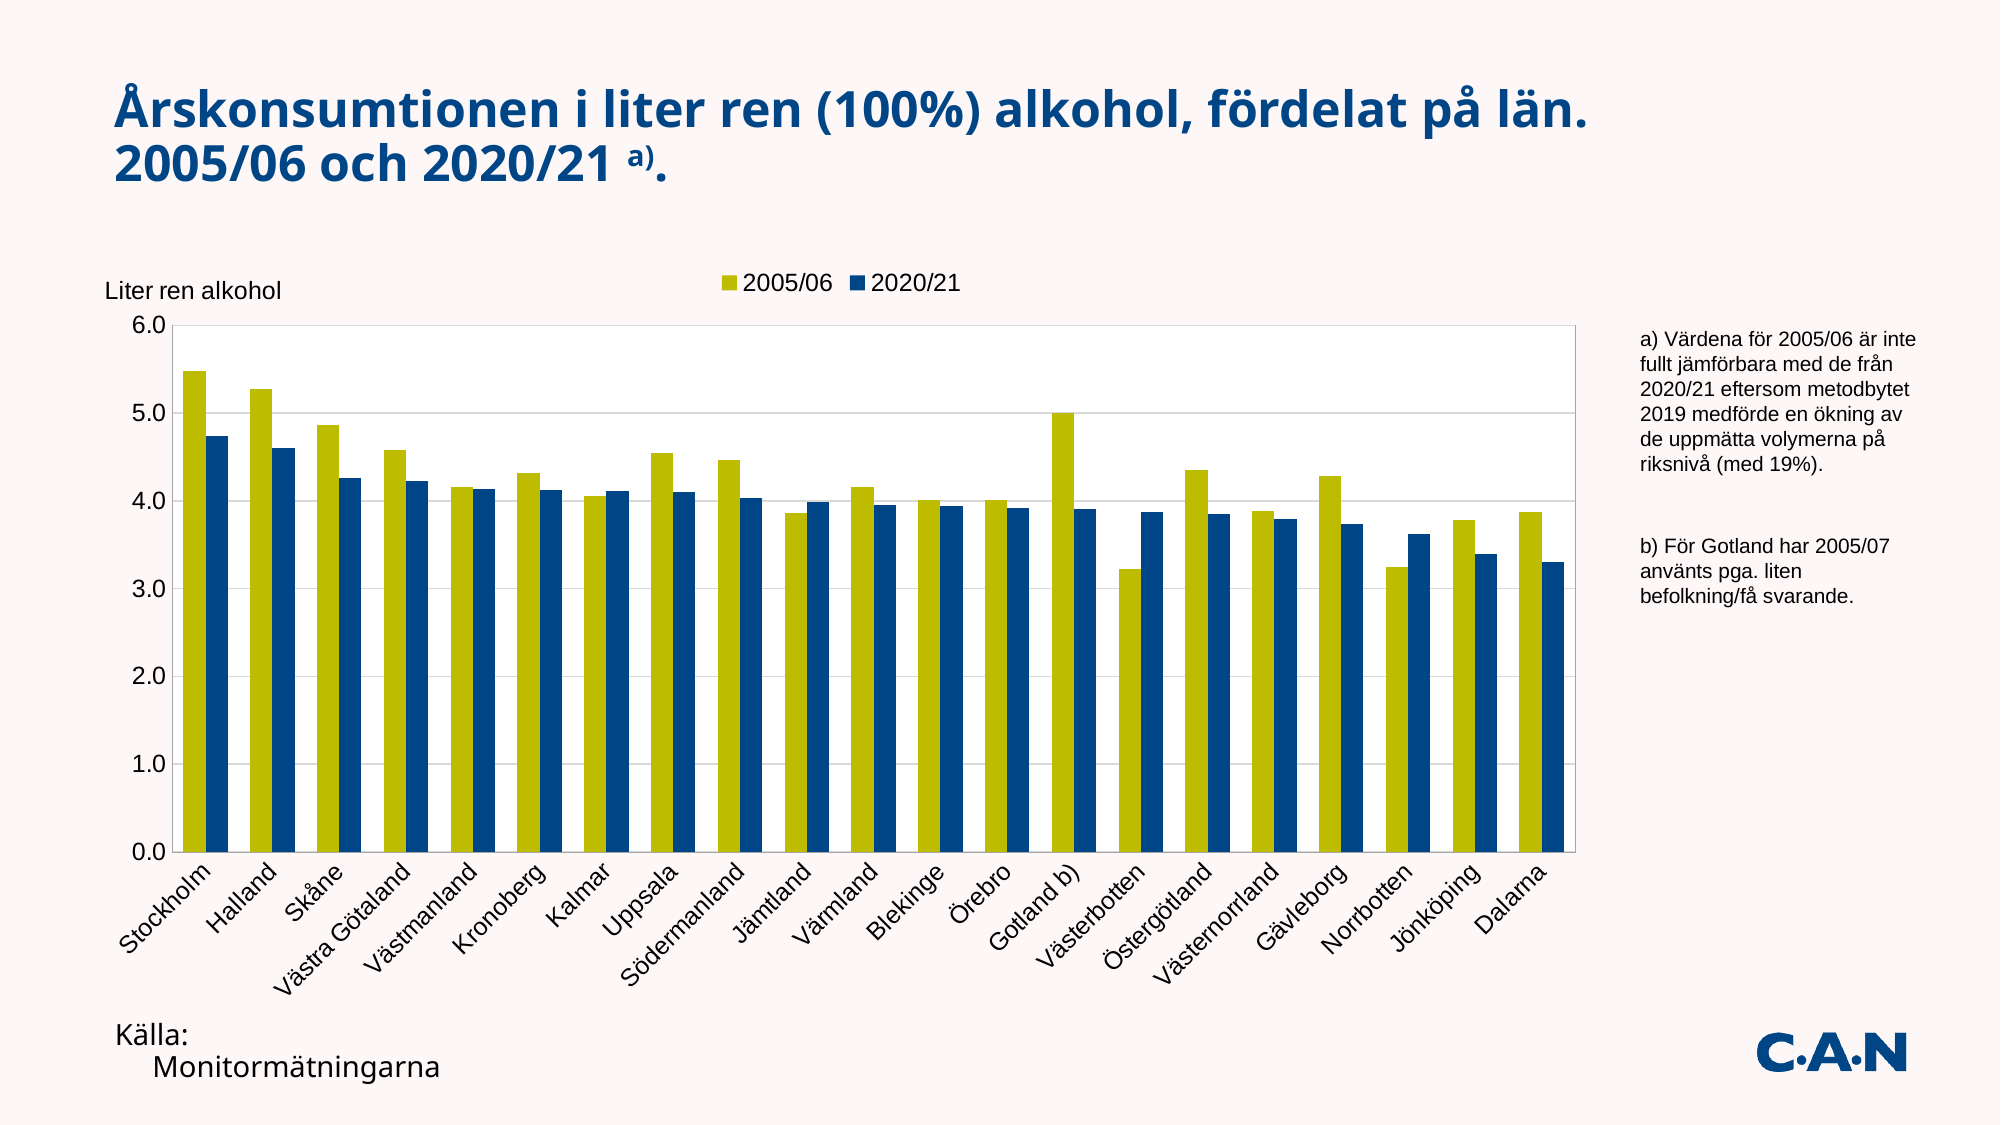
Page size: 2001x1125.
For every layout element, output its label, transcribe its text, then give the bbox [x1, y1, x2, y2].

title Årskonsumtionen i liter ren (100%) alkohol, fördelat på län. 2005/06 och 2020/21 a). [99, 45, 1900, 233]
list Källa: Monitormätningarna [99, 1025, 490, 1080]
text_box b) För Gotland har 2005/07 använts pga. liten befolkning/få svarande. [1625, 525, 1961, 616]
picture [1756, 1032, 1907, 1072]
chart [99, 252, 1584, 1025]
text_box a) Värdena för 2005/06 är inte fullt jämförbara med de från 2020/21 eftersom metodbytet 2019 medförde en ökning av de uppmätta volymerna på riksnivå (med 19%). [1625, 318, 1937, 483]
